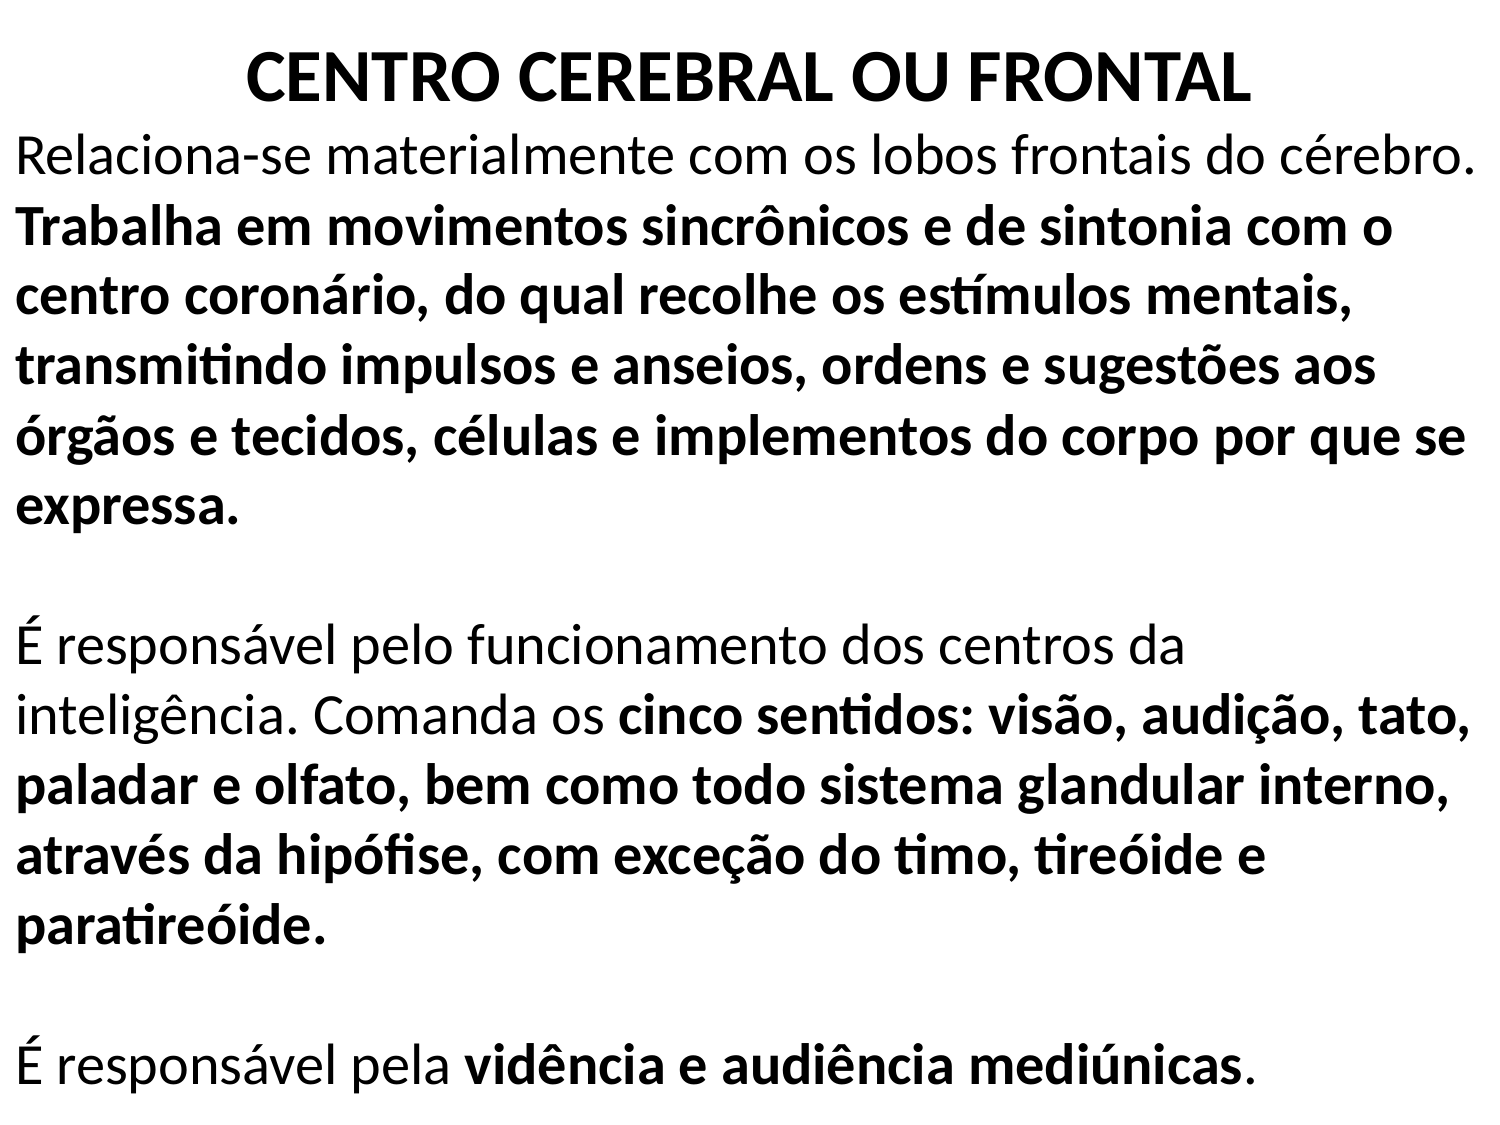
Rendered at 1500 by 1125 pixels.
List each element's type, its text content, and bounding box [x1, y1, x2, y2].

text_box CENTRO CEREBRAL OU FRONTAL Relaciona-se materialmente com os lobos frontais do cérebro. Trabalha em movimentos sincrônicos e de sintonia com o centro coronário, do qual recolhe os estímulos mentais, transmitindo impulsos e anseios, ordens e sugestões aos órgãos e tecidos, células e implementos do corpo por que se expressa. É responsável pelo funcionamento dos centros da inteligência. Comanda os cinco sentidos: visão, audição, tato, paladar e olfato, bem como todo sistema glandular interno, através da hipófise, com exceção do timo, tireóide e paratireóide. É responsável pela vidência e audiência mediúnicas. [0, 19, 1500, 1115]
